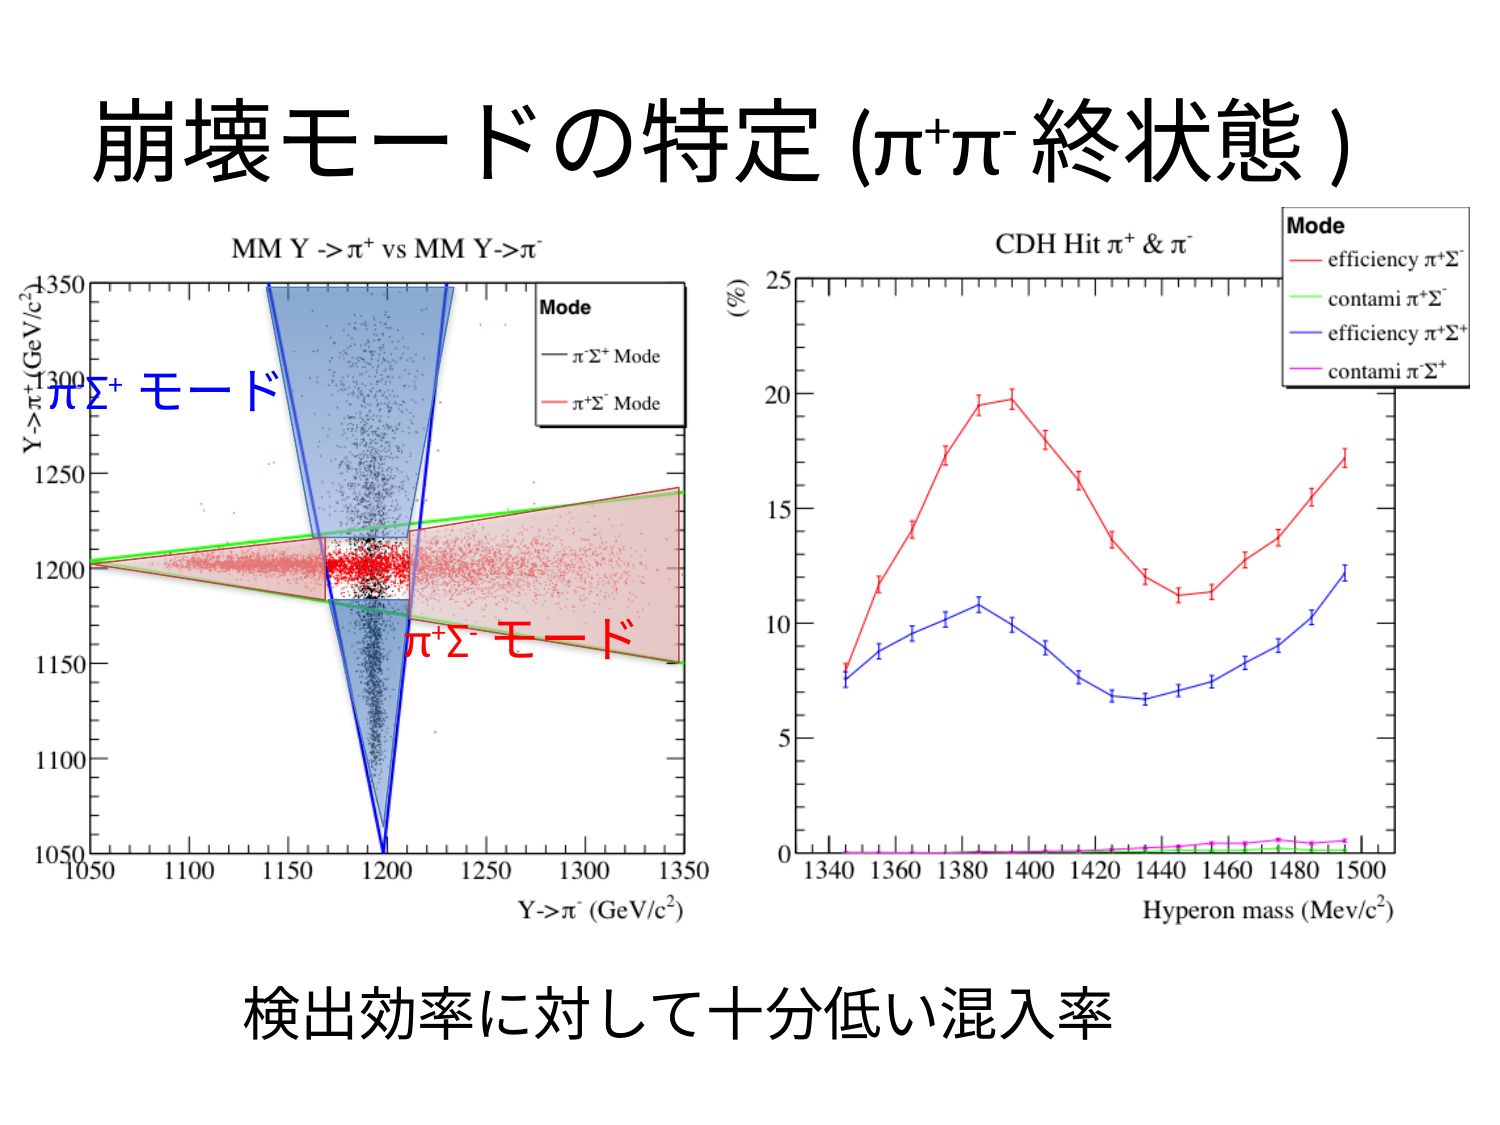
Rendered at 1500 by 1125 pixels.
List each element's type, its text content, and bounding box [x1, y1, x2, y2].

picture [16, 207, 1470, 926]
title 崩壊モードの特定(π+π-終状態) [75, 45, 1425, 210]
text_box 検出効率に対して十分低い混入率 [228, 969, 1130, 1055]
